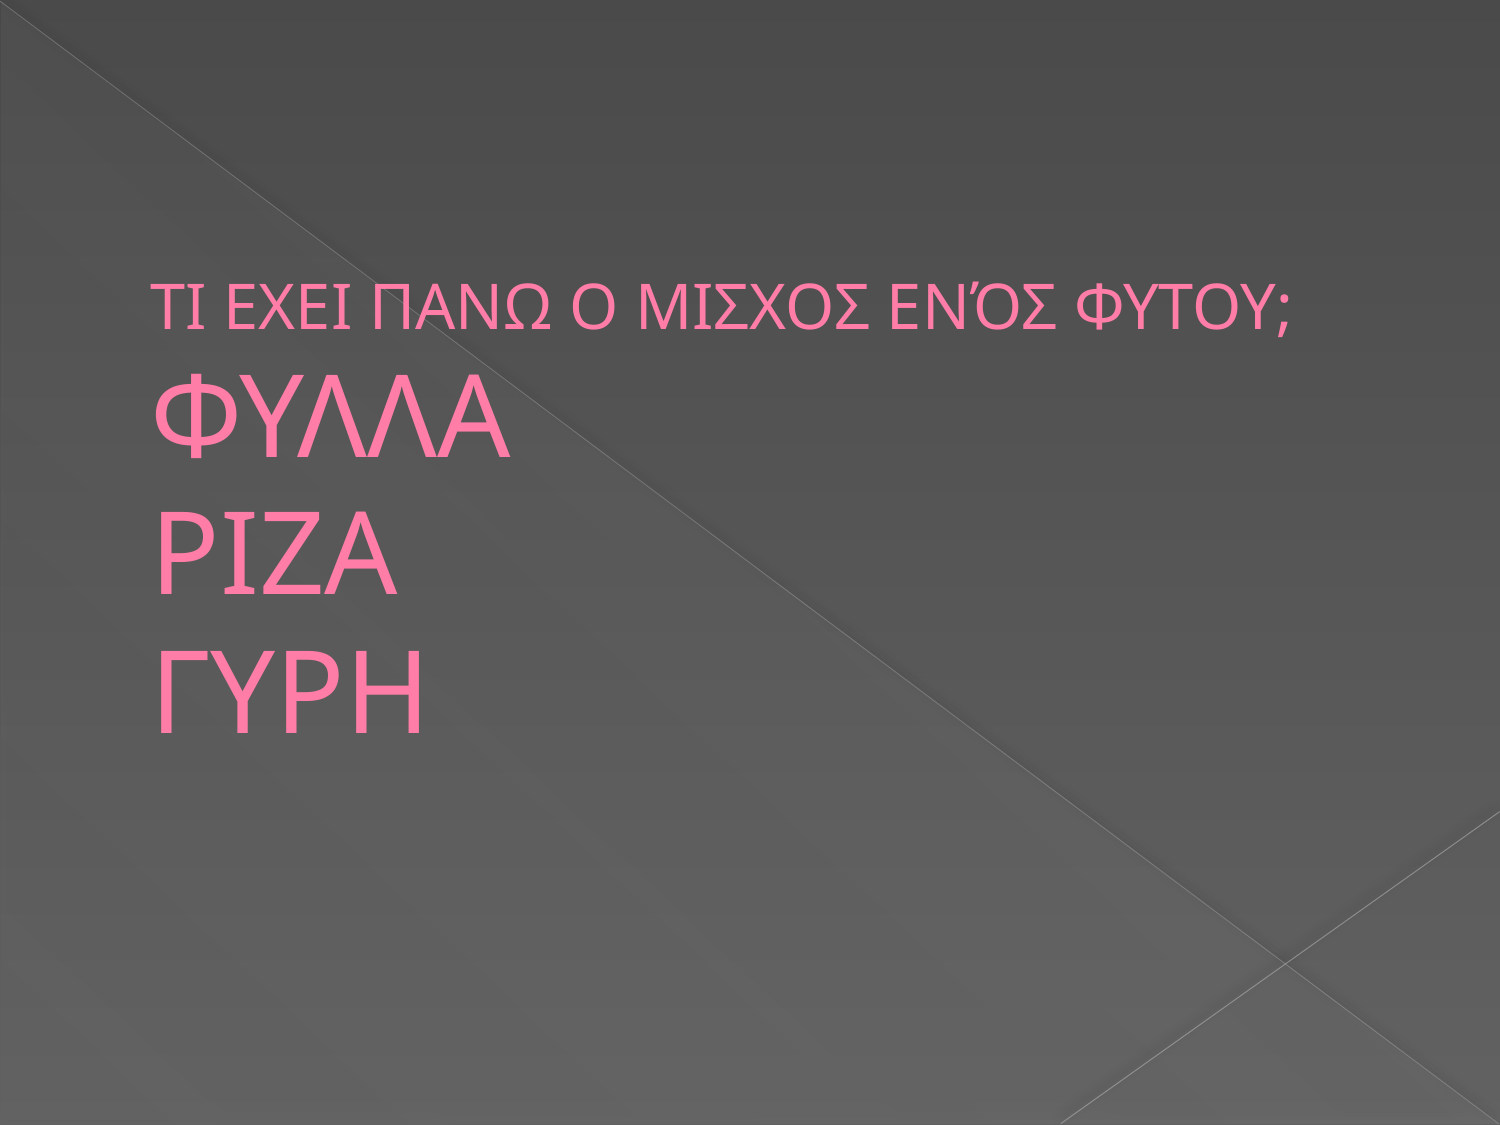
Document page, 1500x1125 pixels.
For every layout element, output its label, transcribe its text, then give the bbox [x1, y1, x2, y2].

title ΤΙ ΕΧΕΙ ΠΑΝΩ Ο ΜΙΣΧΟΣ ΕΝΌΣ ΦΥΤΟΥ; ΦΥΛΛΑ ΡΙΖΑ ΓΥΡΗ [75, 257, 1425, 903]
